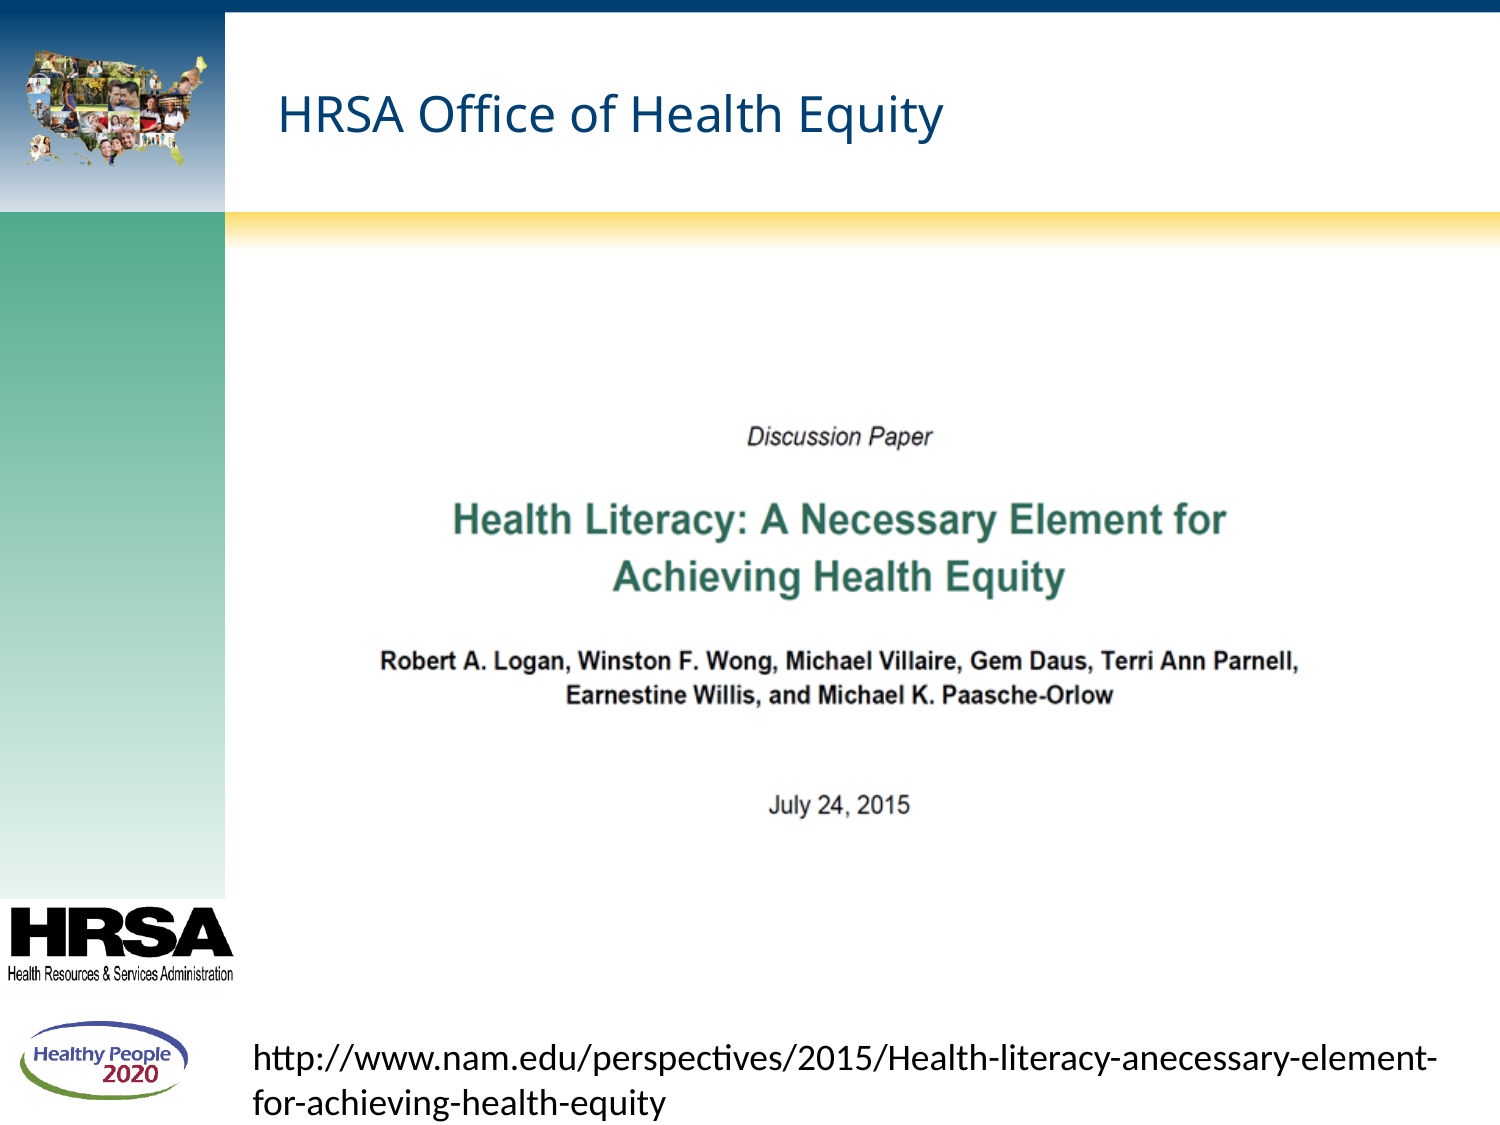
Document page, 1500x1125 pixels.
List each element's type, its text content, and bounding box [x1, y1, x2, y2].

picture [262, 287, 1440, 912]
picture [24, 50, 208, 169]
picture [0, 899, 240, 988]
list http://www.nam.edu/perspectives/2015/Health-literacy-anecessary-element-for-achieving-health-equity [237, 1025, 1500, 1125]
picture [20, 1021, 188, 1100]
title HRSA Office of Health Equity [262, 24, 1488, 200]
